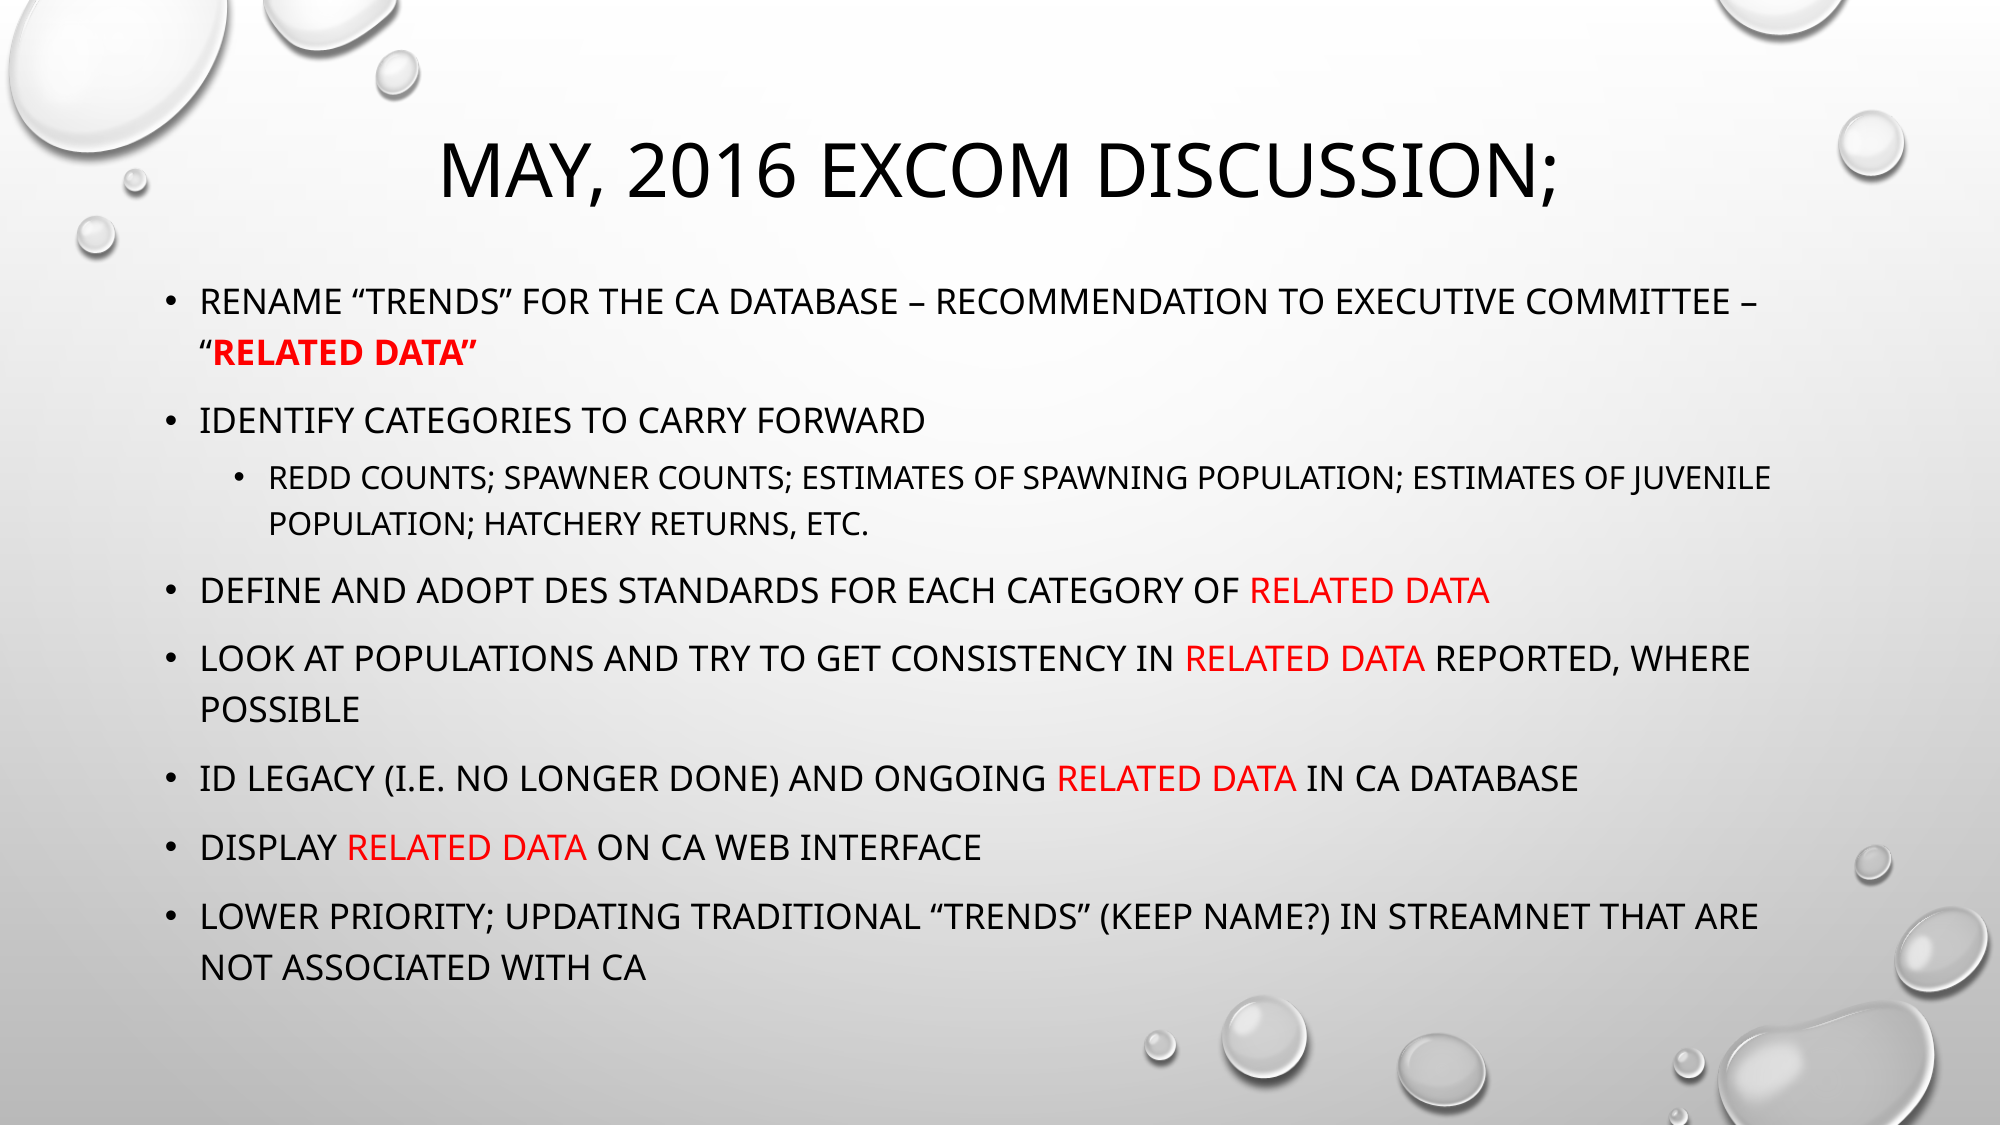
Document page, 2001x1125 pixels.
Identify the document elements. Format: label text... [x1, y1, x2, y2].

picture [0, 0, 2000, 1125]
list Rename “Trends” for the CA Database – Recommendation to Executive committee – “related data” Identify categories to carry forward Redd counts; spawner counts; estimates of spawning population; estimates of juvenile population; hatchery returns, etc. Define and adopt des standards for each category of related data Look at populations and try to get consistency in related data reported, where possible Id legacy (i.e. no longer done) and ongoing related data in ca Database Display related data on ca web interface Lower priority; updating traditional “trends” (keep name?) in streamnet that are not associated with ca [149, 262, 1850, 1003]
title May, 2016 Excom Discussion; [149, 101, 1851, 246]
